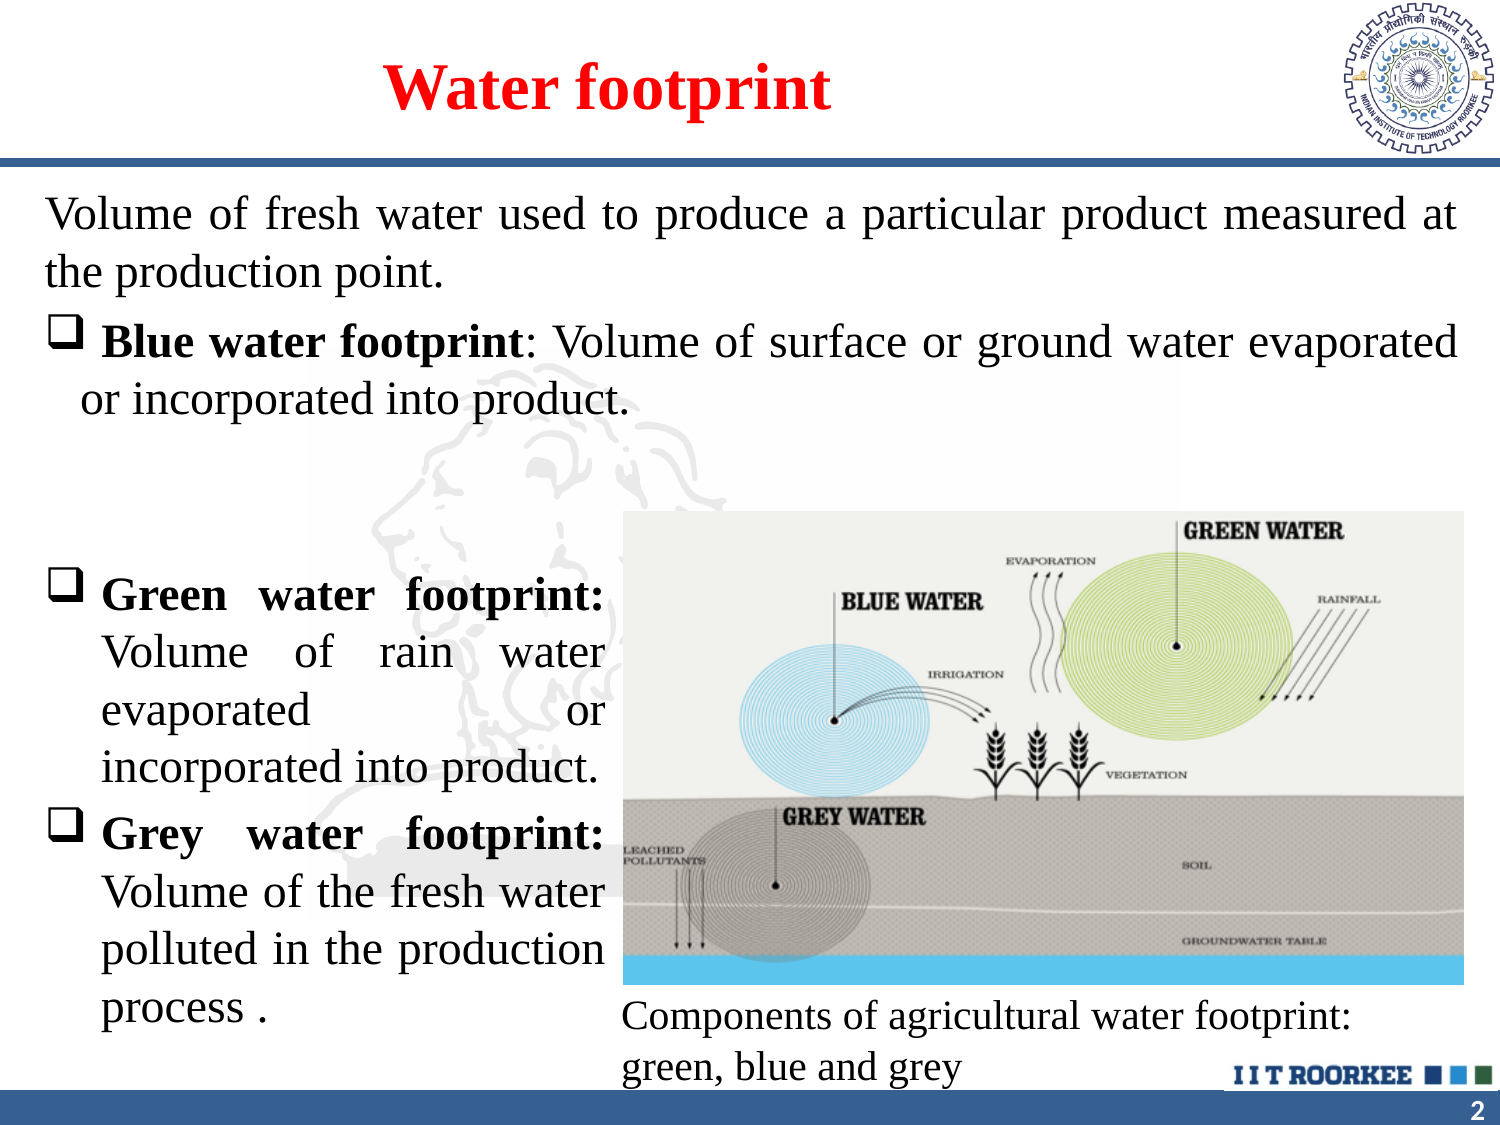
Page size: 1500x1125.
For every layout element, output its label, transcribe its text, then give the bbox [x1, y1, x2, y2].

picture [307, 504, 1464, 986]
text_box Components of agricultural water footprint: green, blue and grey [606, 980, 1449, 1096]
title Water footprint [29, 37, 1185, 129]
picture [1339, 0, 1500, 158]
list Green water footprint: Volume of rain water evaporated or incorporated into product. Grey water footprint: Volume of the fresh water polluted in the production process . [29, 554, 618, 1010]
picture [1449, 1057, 1498, 1091]
text_box Volume of fresh water used to produce a particular product measured at the production point. Blue water footprint: Volume of surface or ground water evaporated or incorporated into product. [29, 174, 1475, 504]
